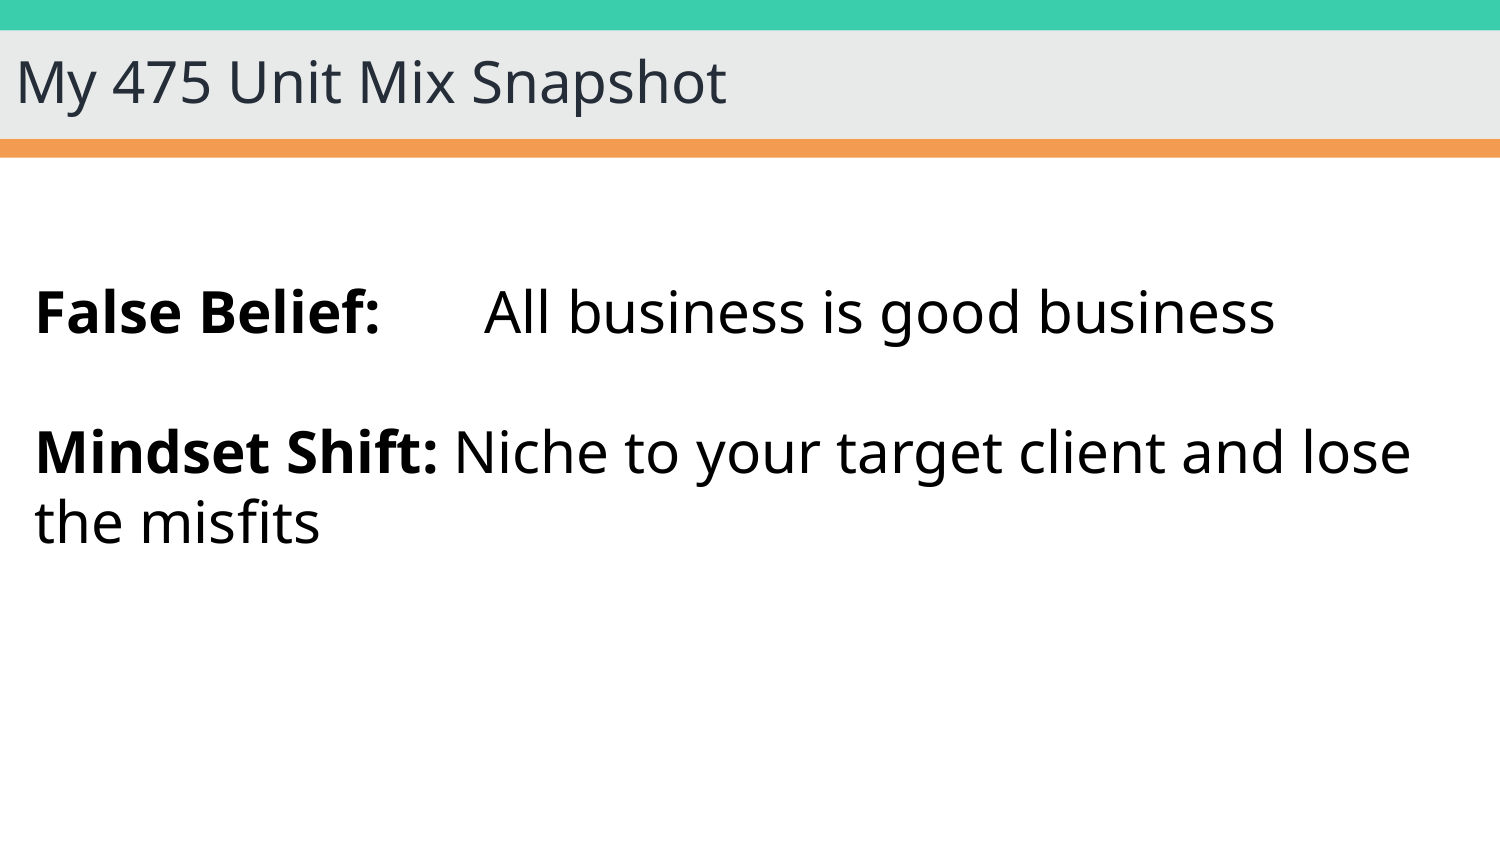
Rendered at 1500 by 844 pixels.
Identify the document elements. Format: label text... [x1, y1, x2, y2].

title My 475 Unit Mix Snapshot [0, 30, 1500, 139]
text_box False Belief: All business is good business Mindset Shift: Niche to your target client and lose the misfits [19, 260, 1430, 571]
